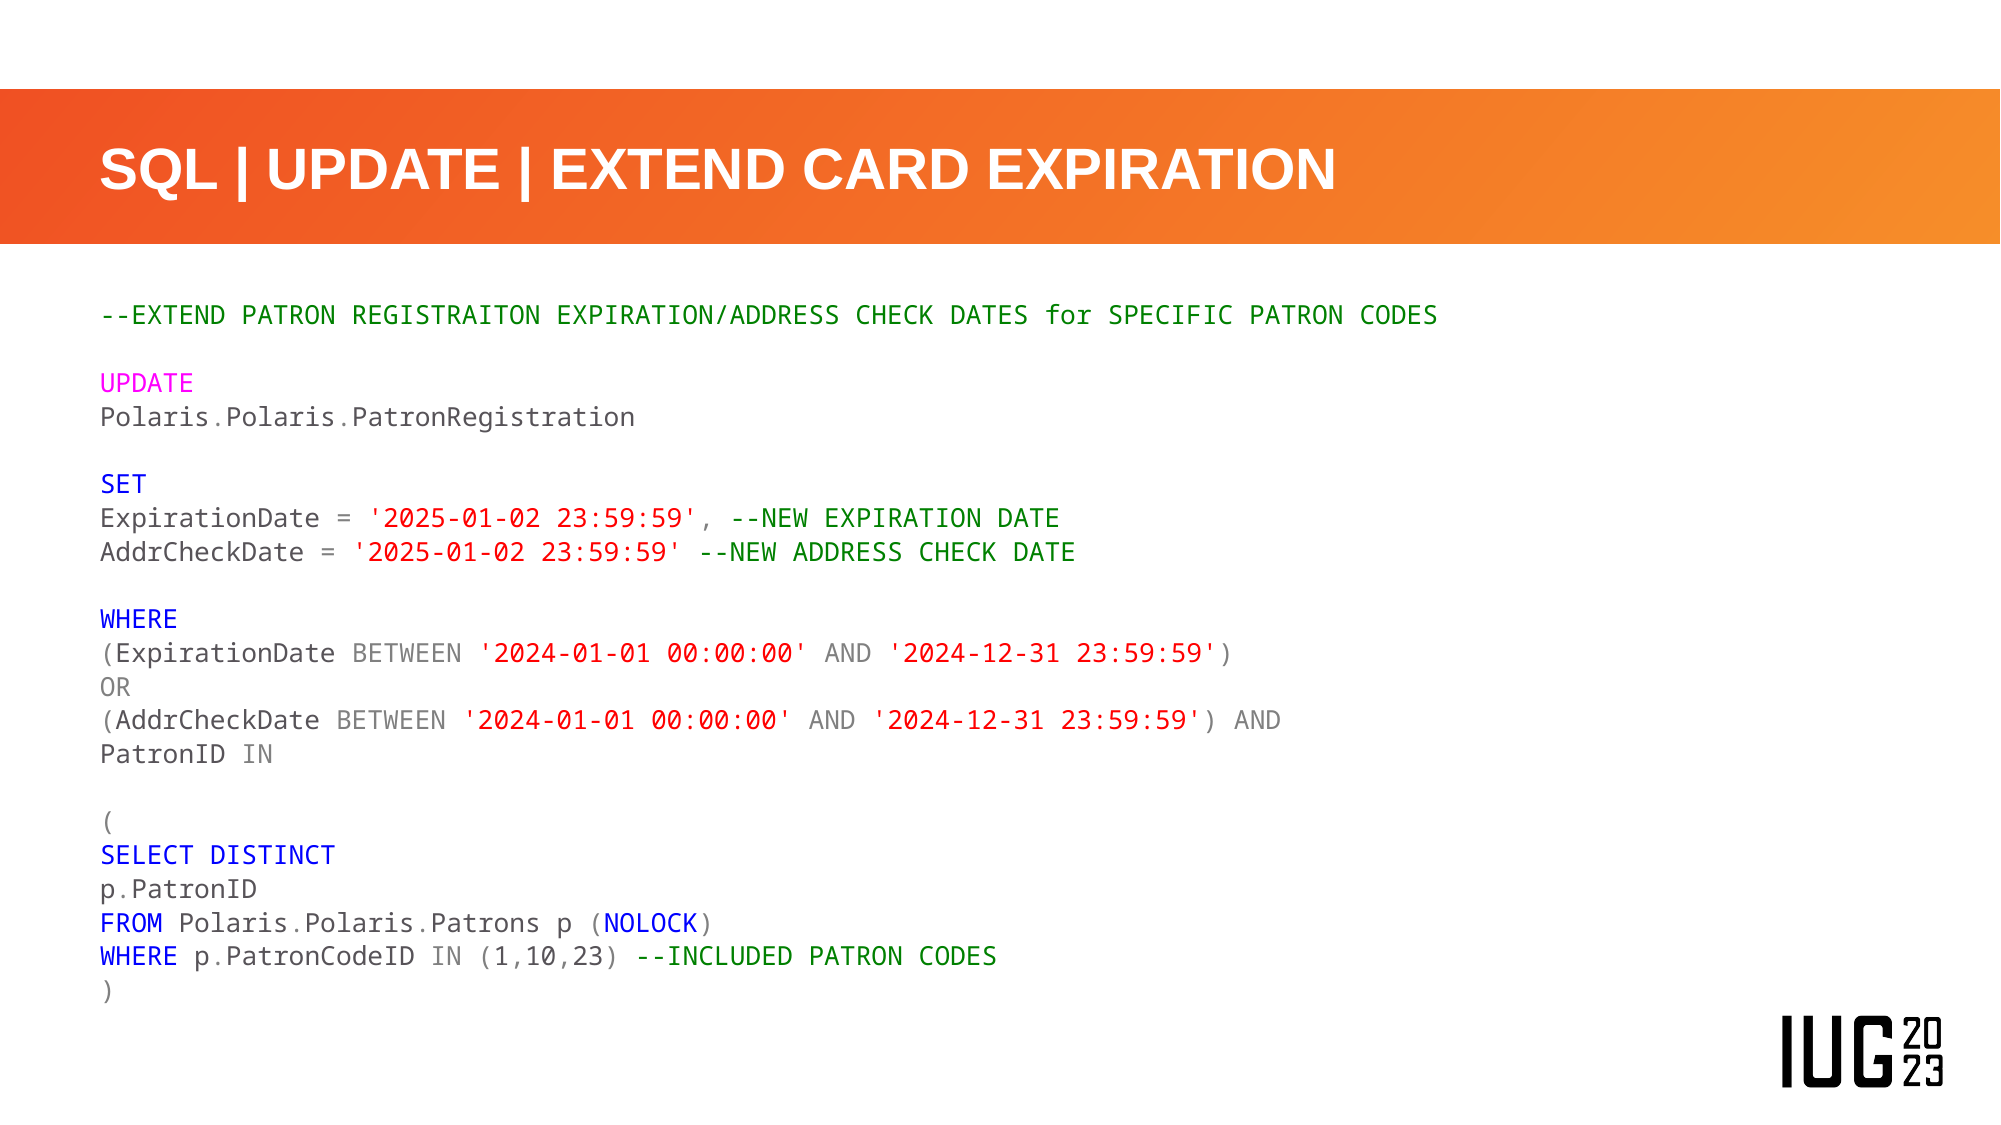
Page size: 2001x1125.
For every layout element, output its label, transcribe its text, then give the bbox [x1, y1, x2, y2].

list --EXTEND PATRON REGISTRAITON EXPIRATION/ADDRESS CHECK DATES for SPECIFIC PATRON CODES UPDATE Polaris.Polaris.PatronRegistration SET ExpirationDate = '2025-01-02 23:59:59', --NEW EXPIRATION DATE AddrCheckDate = '2025-01-02 23:59:59' --NEW ADDRESS CHECK DATE WHERE (ExpirationDate BETWEEN '2024-01-01 00:00:00' AND '2024-12-31 23:59:59') OR (AddrCheckDate BETWEEN '2024-01-01 00:00:00' AND '2024-12-31 23:59:59') AND PatronID IN ( SELECT DISTINCT p.PatronID FROM Polaris.Polaris.Patrons p (NOLOCK) WHERE p.PatronCodeID IN (1,10,23) --INCLUDED PATRON CODES ) [84, 289, 1903, 1014]
picture [1776, 1011, 1948, 1092]
title SQL | UPDATE | EXTEND CARD EXPIRATION [84, 110, 1903, 232]
